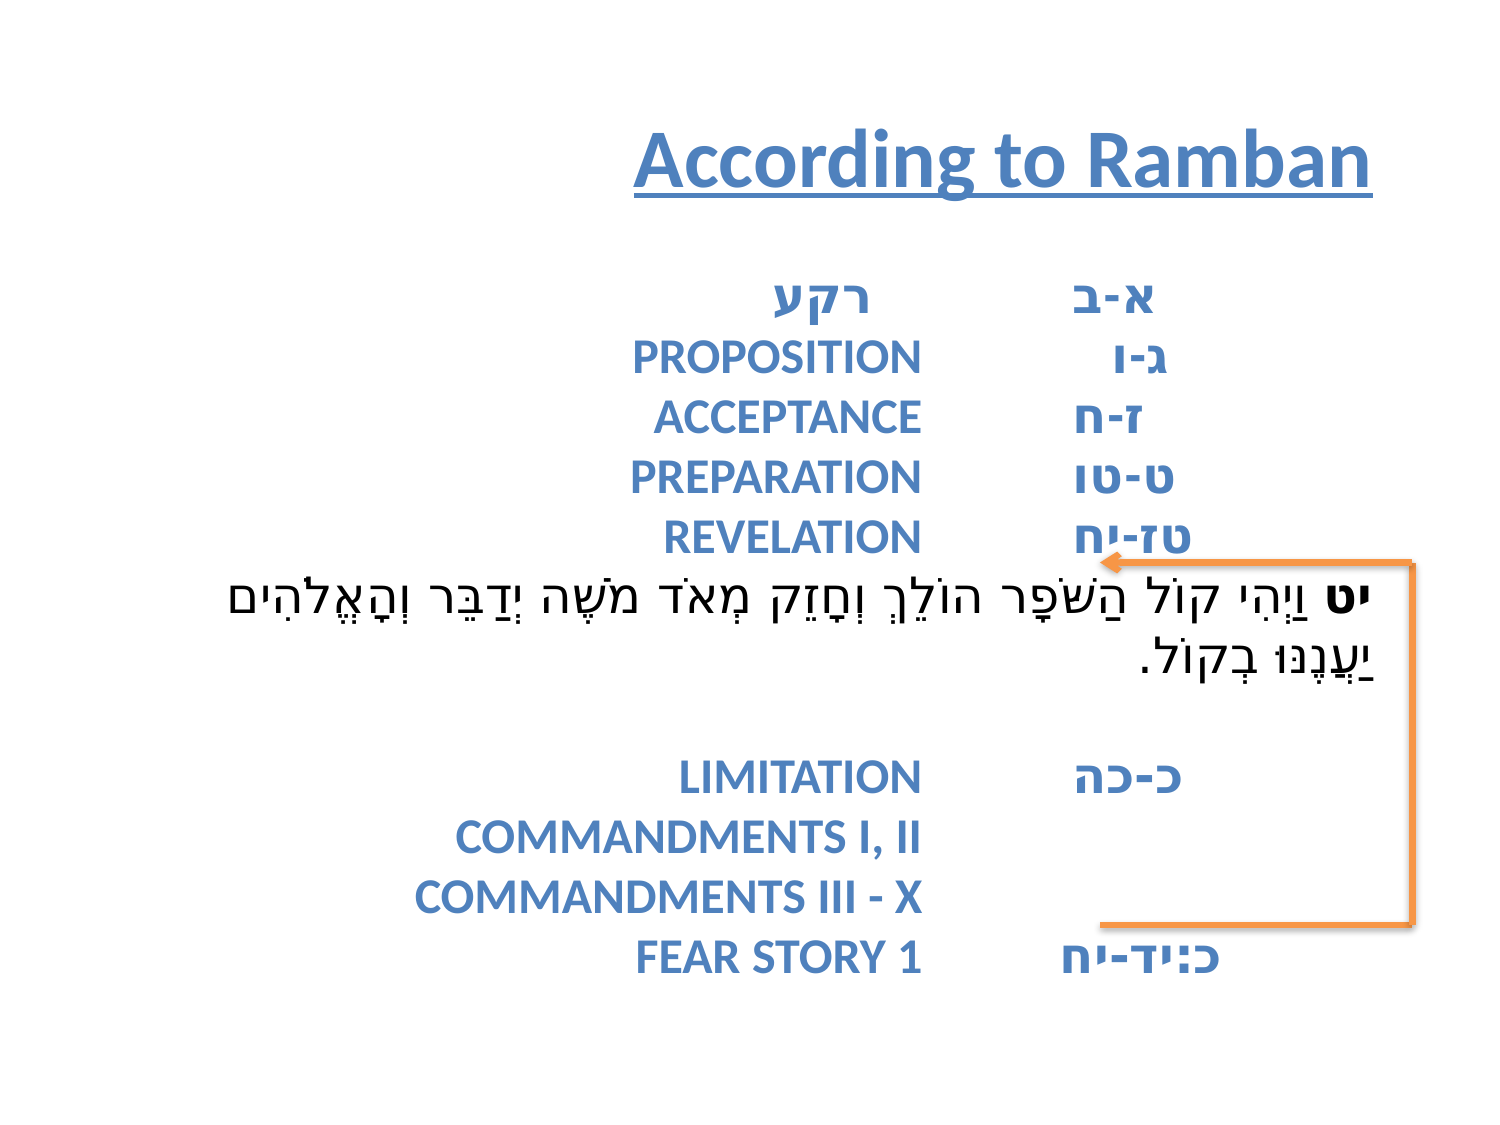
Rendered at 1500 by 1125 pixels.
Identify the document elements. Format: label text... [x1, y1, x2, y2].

title According to Ramban א-ב רקע ג-ו PROPOSITION ז-ח ACCEPTANCE ט-טו PREPARATION טז-יח REVELATION יט וַיְהִי קוֹל הַשֹּׁפָר הוֹלֵךְ וְחָזֵק מְאֹד מֹשֶׁה יְדַבֵּר וְהָאֱלֹהִים יַעֲנֶנּוּ בְקוֹל. כ-כה LIMITATION COMMANDMENTS I, II COMMANDMENTS III - X כ:יד-יח FEAR STORY 1 [112, 50, 1388, 1038]
